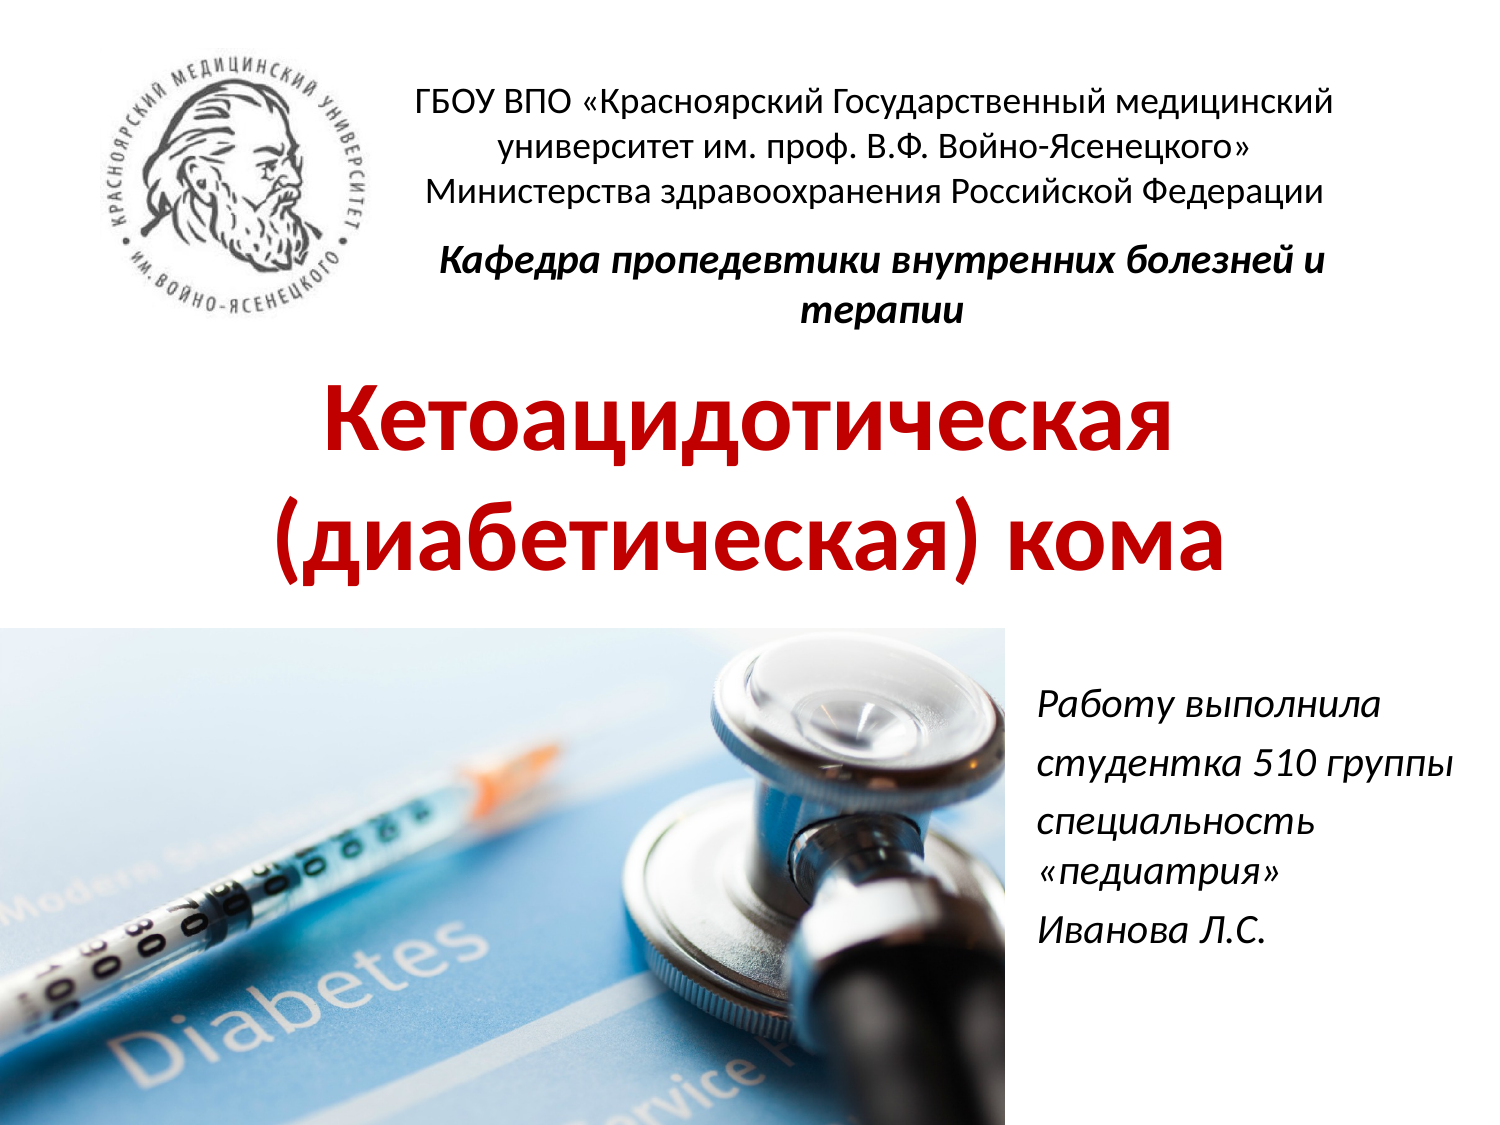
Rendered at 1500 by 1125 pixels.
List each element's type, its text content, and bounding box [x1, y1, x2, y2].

title Кетоацидотическая (диабетическая) кома [112, 349, 1388, 591]
picture [0, 628, 1005, 1125]
picture [100, 48, 373, 324]
text_box Кафедра пропедевтики внутренних болезней и терапии [340, 224, 1425, 340]
subtitle Работу выполнила студентка 510 группы специальность «педиатрия» Иванова Л.С. [1021, 668, 1470, 905]
text_box ГБОУ ВПО «Красноярский Государственный медицинский университет им. проф. В.Ф. Войно-Ясенецкого» Министерства здравоохранения Российской Федерации [377, 69, 1425, 219]
